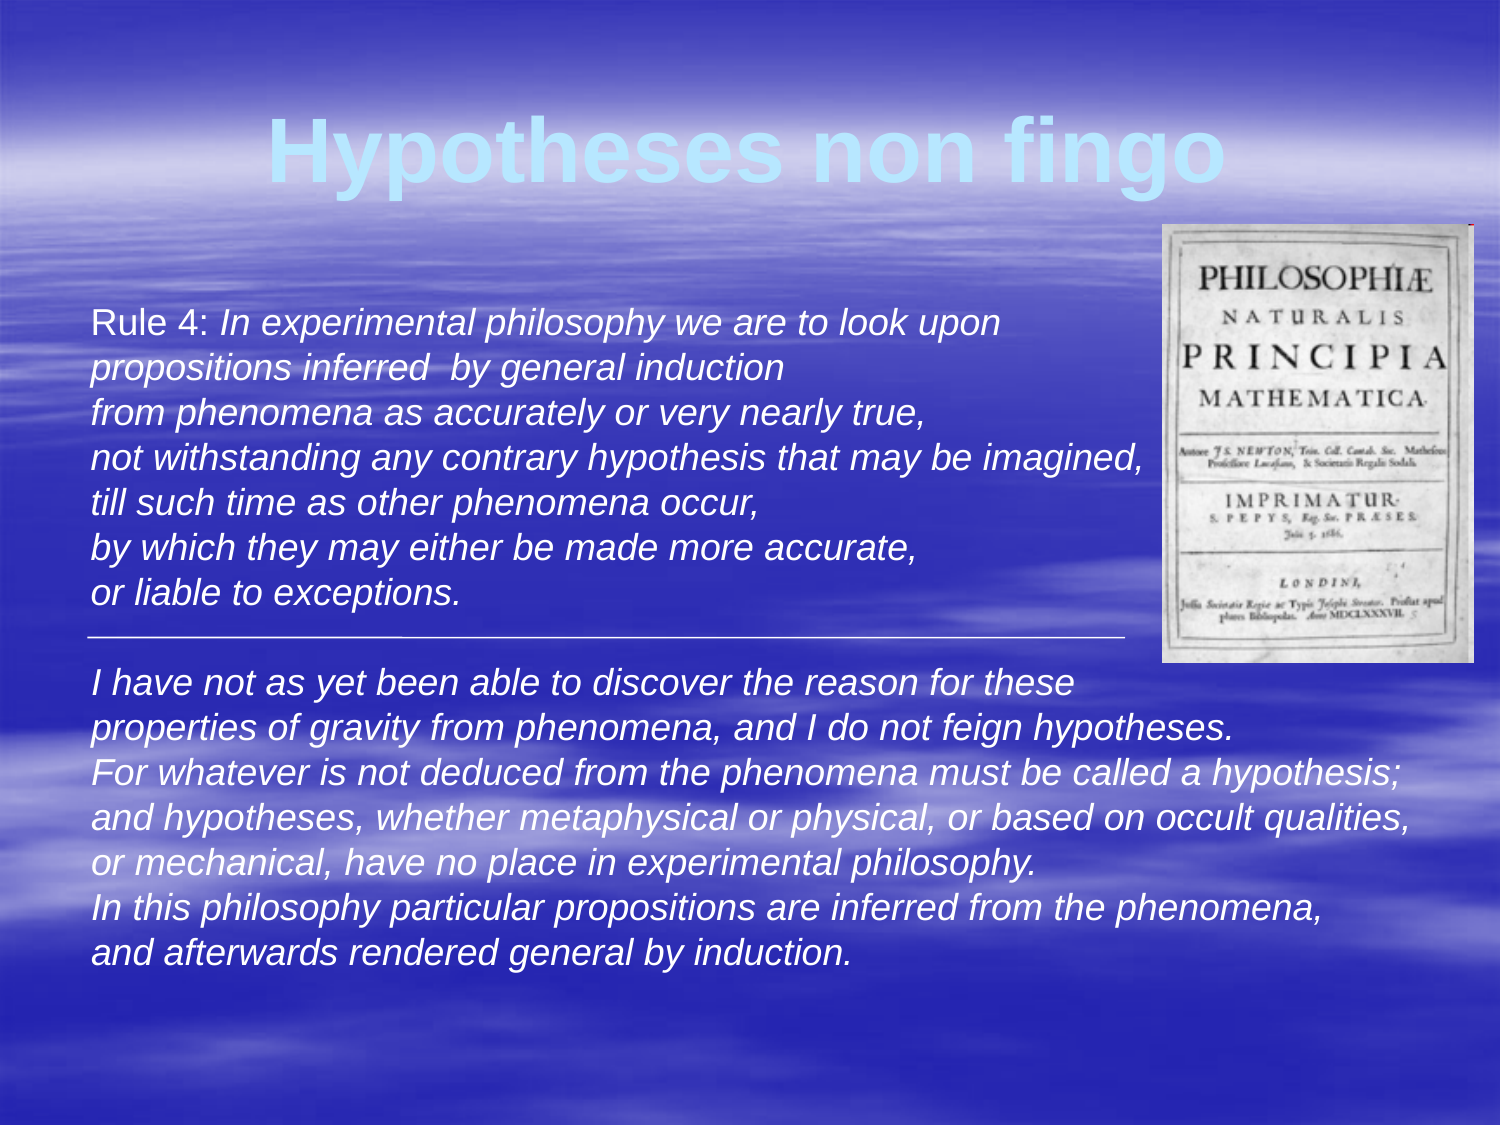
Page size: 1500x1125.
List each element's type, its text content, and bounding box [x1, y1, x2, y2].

picture [1162, 224, 1474, 663]
text_box Rule 4: In experimental philosophy we are to look upon propositions inferred by general induction from phenomena as accurately or very nearly true, not withstanding any contrary hypothesis that may be imagined, till such time as other phenomena occur, by which they may either be made more accurate, or liable to exceptions. [75, 290, 1157, 621]
text_box I have not as yet been able to discover the reason for these properties of gravity from phenomena, and I do not feign hypotheses. For whatever is not deduced from the phenomena must be called a hypothesis; and hypotheses, whether metaphysical or physical, or based on occult qualities, or mechanical, have no place in experimental philosophy. In this philosophy particular propositions are inferred from the phenomena, and afterwards rendered general by induction. [76, 650, 1438, 981]
title Hypotheses non fingo [49, 37, 1446, 256]
